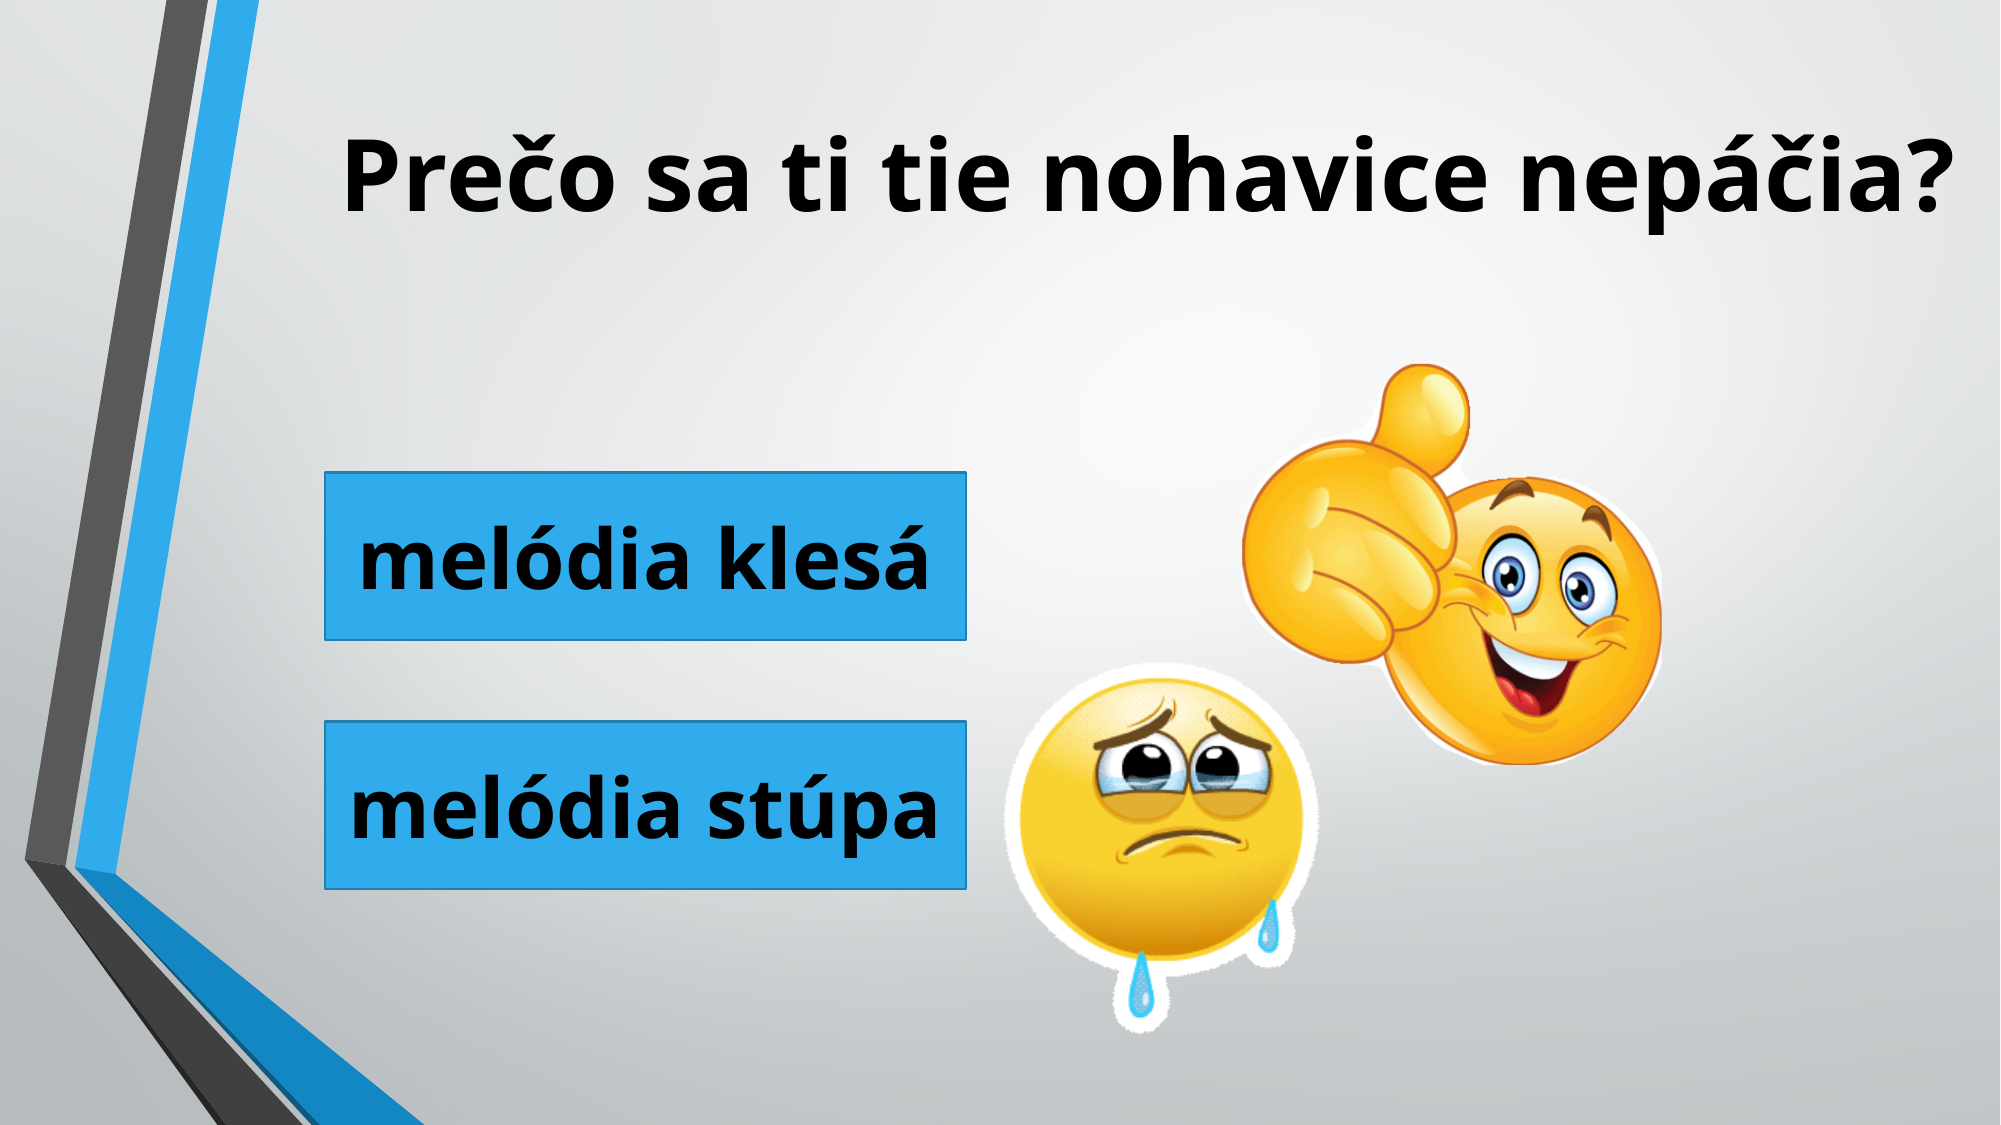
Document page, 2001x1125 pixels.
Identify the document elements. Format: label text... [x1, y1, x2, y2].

list Prečo sa ti tie nohavice nepáčia? [324, 28, 2000, 313]
text_box melódia klesá [324, 471, 967, 641]
text_box melódia stúpa [324, 720, 965, 890]
picture [965, 312, 1706, 1038]
